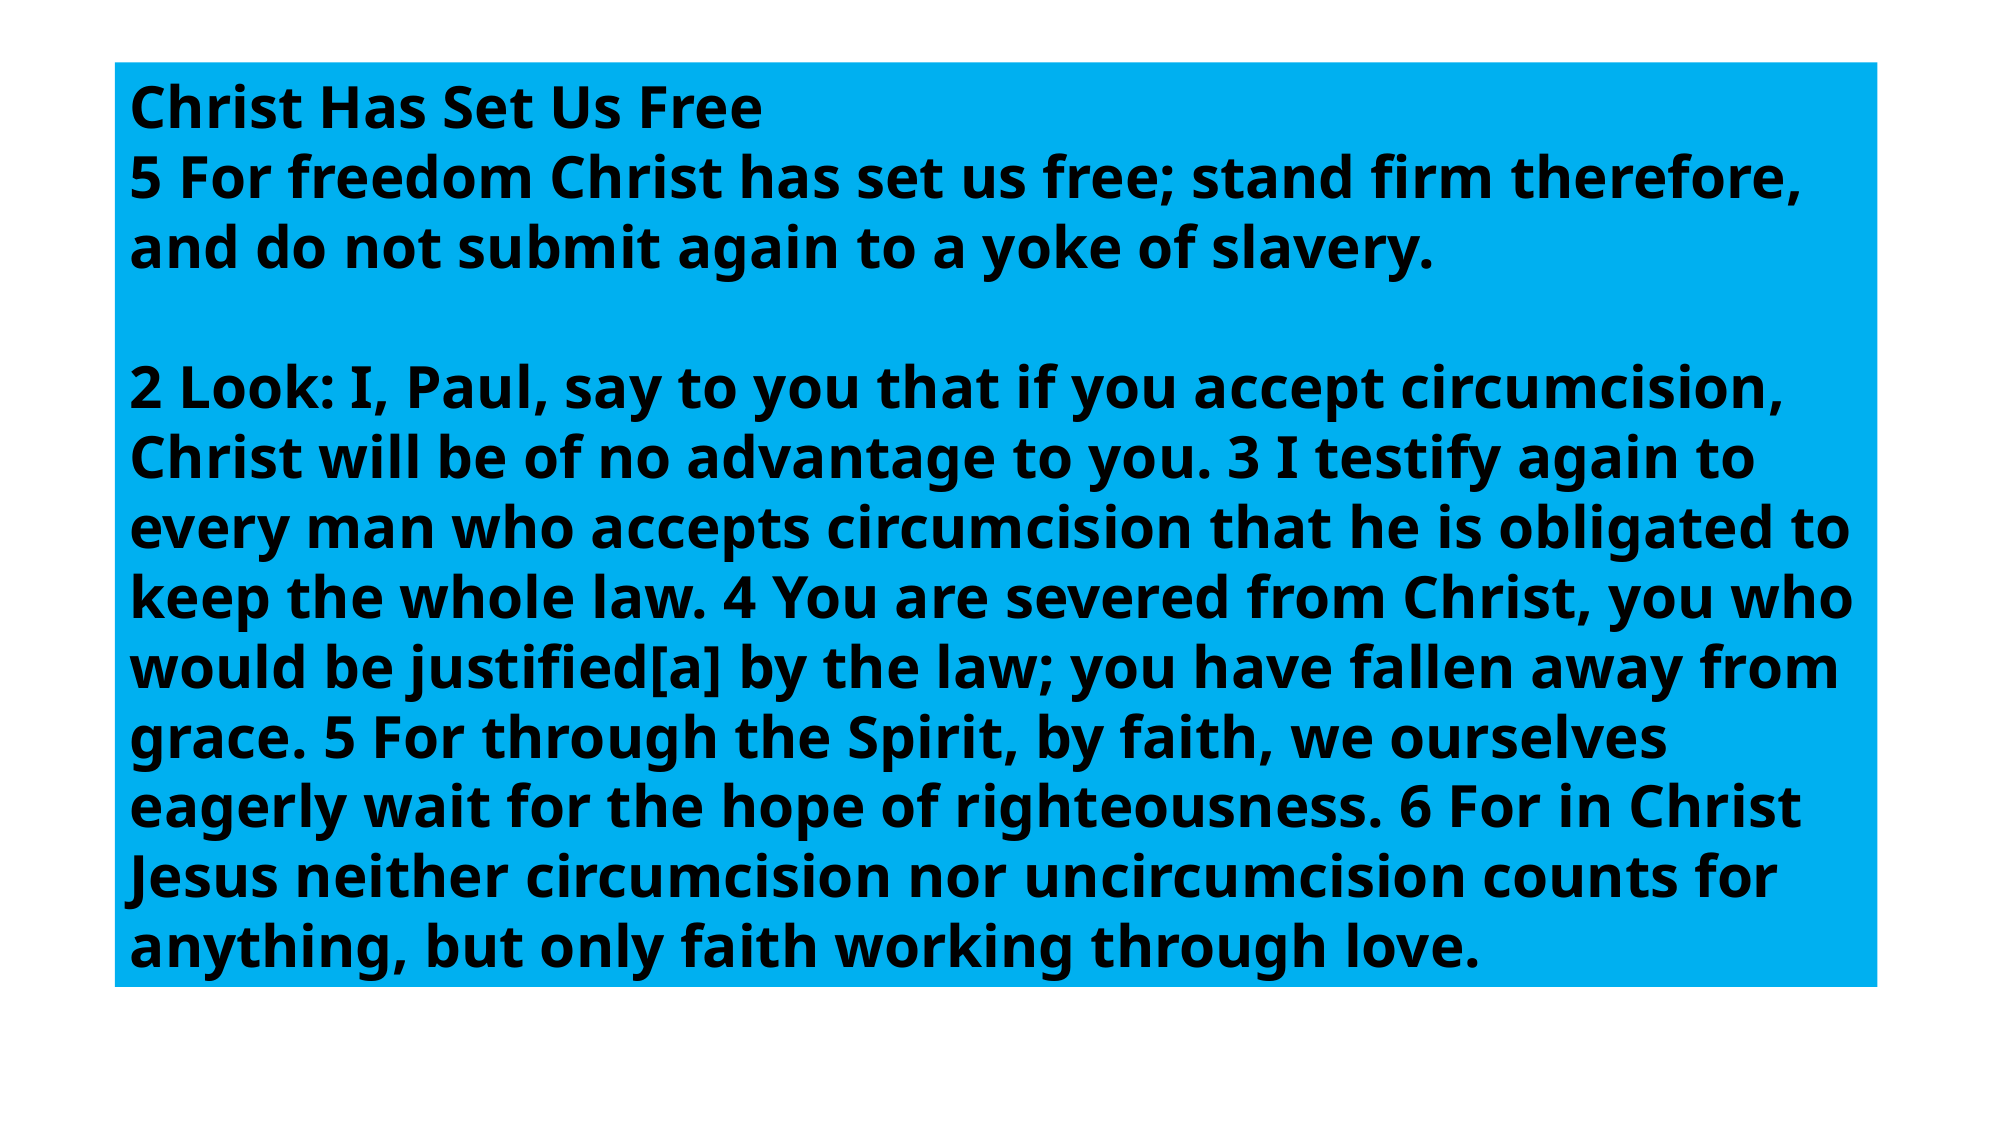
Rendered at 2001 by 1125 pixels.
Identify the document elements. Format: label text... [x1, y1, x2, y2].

text_box Christ Has Set Us Free 5 For freedom Christ has set us free; stand firm therefore, and do not submit again to a yoke of slavery. 2 Look: I, Paul, say to you that if you accept circumcision, Christ will be of no advantage to you. 3 I testify again to every man who accepts circumcision that he is obligated to keep the whole law. 4 You are severed from Christ, you who would be justified[a] by the law; you have fallen away from grace. 5 For through the Spirit, by faith, we ourselves eagerly wait for the hope of righteousness. 6 For in Christ Jesus neither circumcision nor uncircumcision counts for anything, but only faith working through love. [114, 62, 1878, 987]
